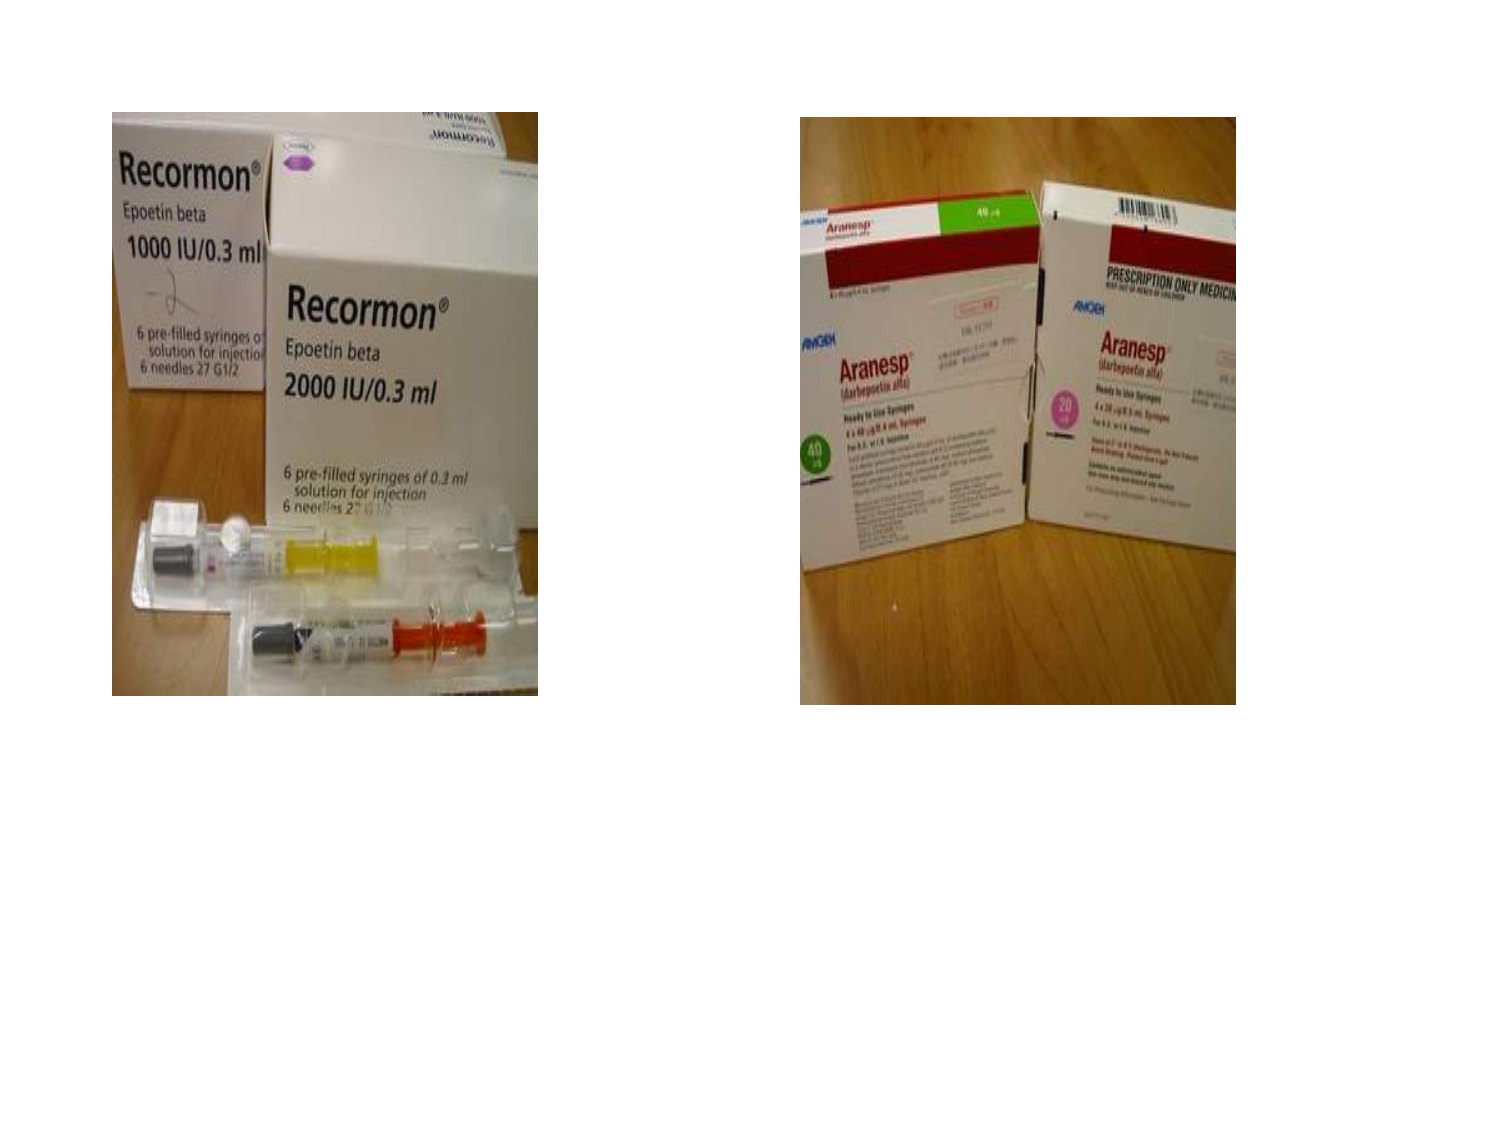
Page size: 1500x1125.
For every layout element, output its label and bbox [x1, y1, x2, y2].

picture [112, 112, 538, 696]
picture [799, 117, 1236, 706]
